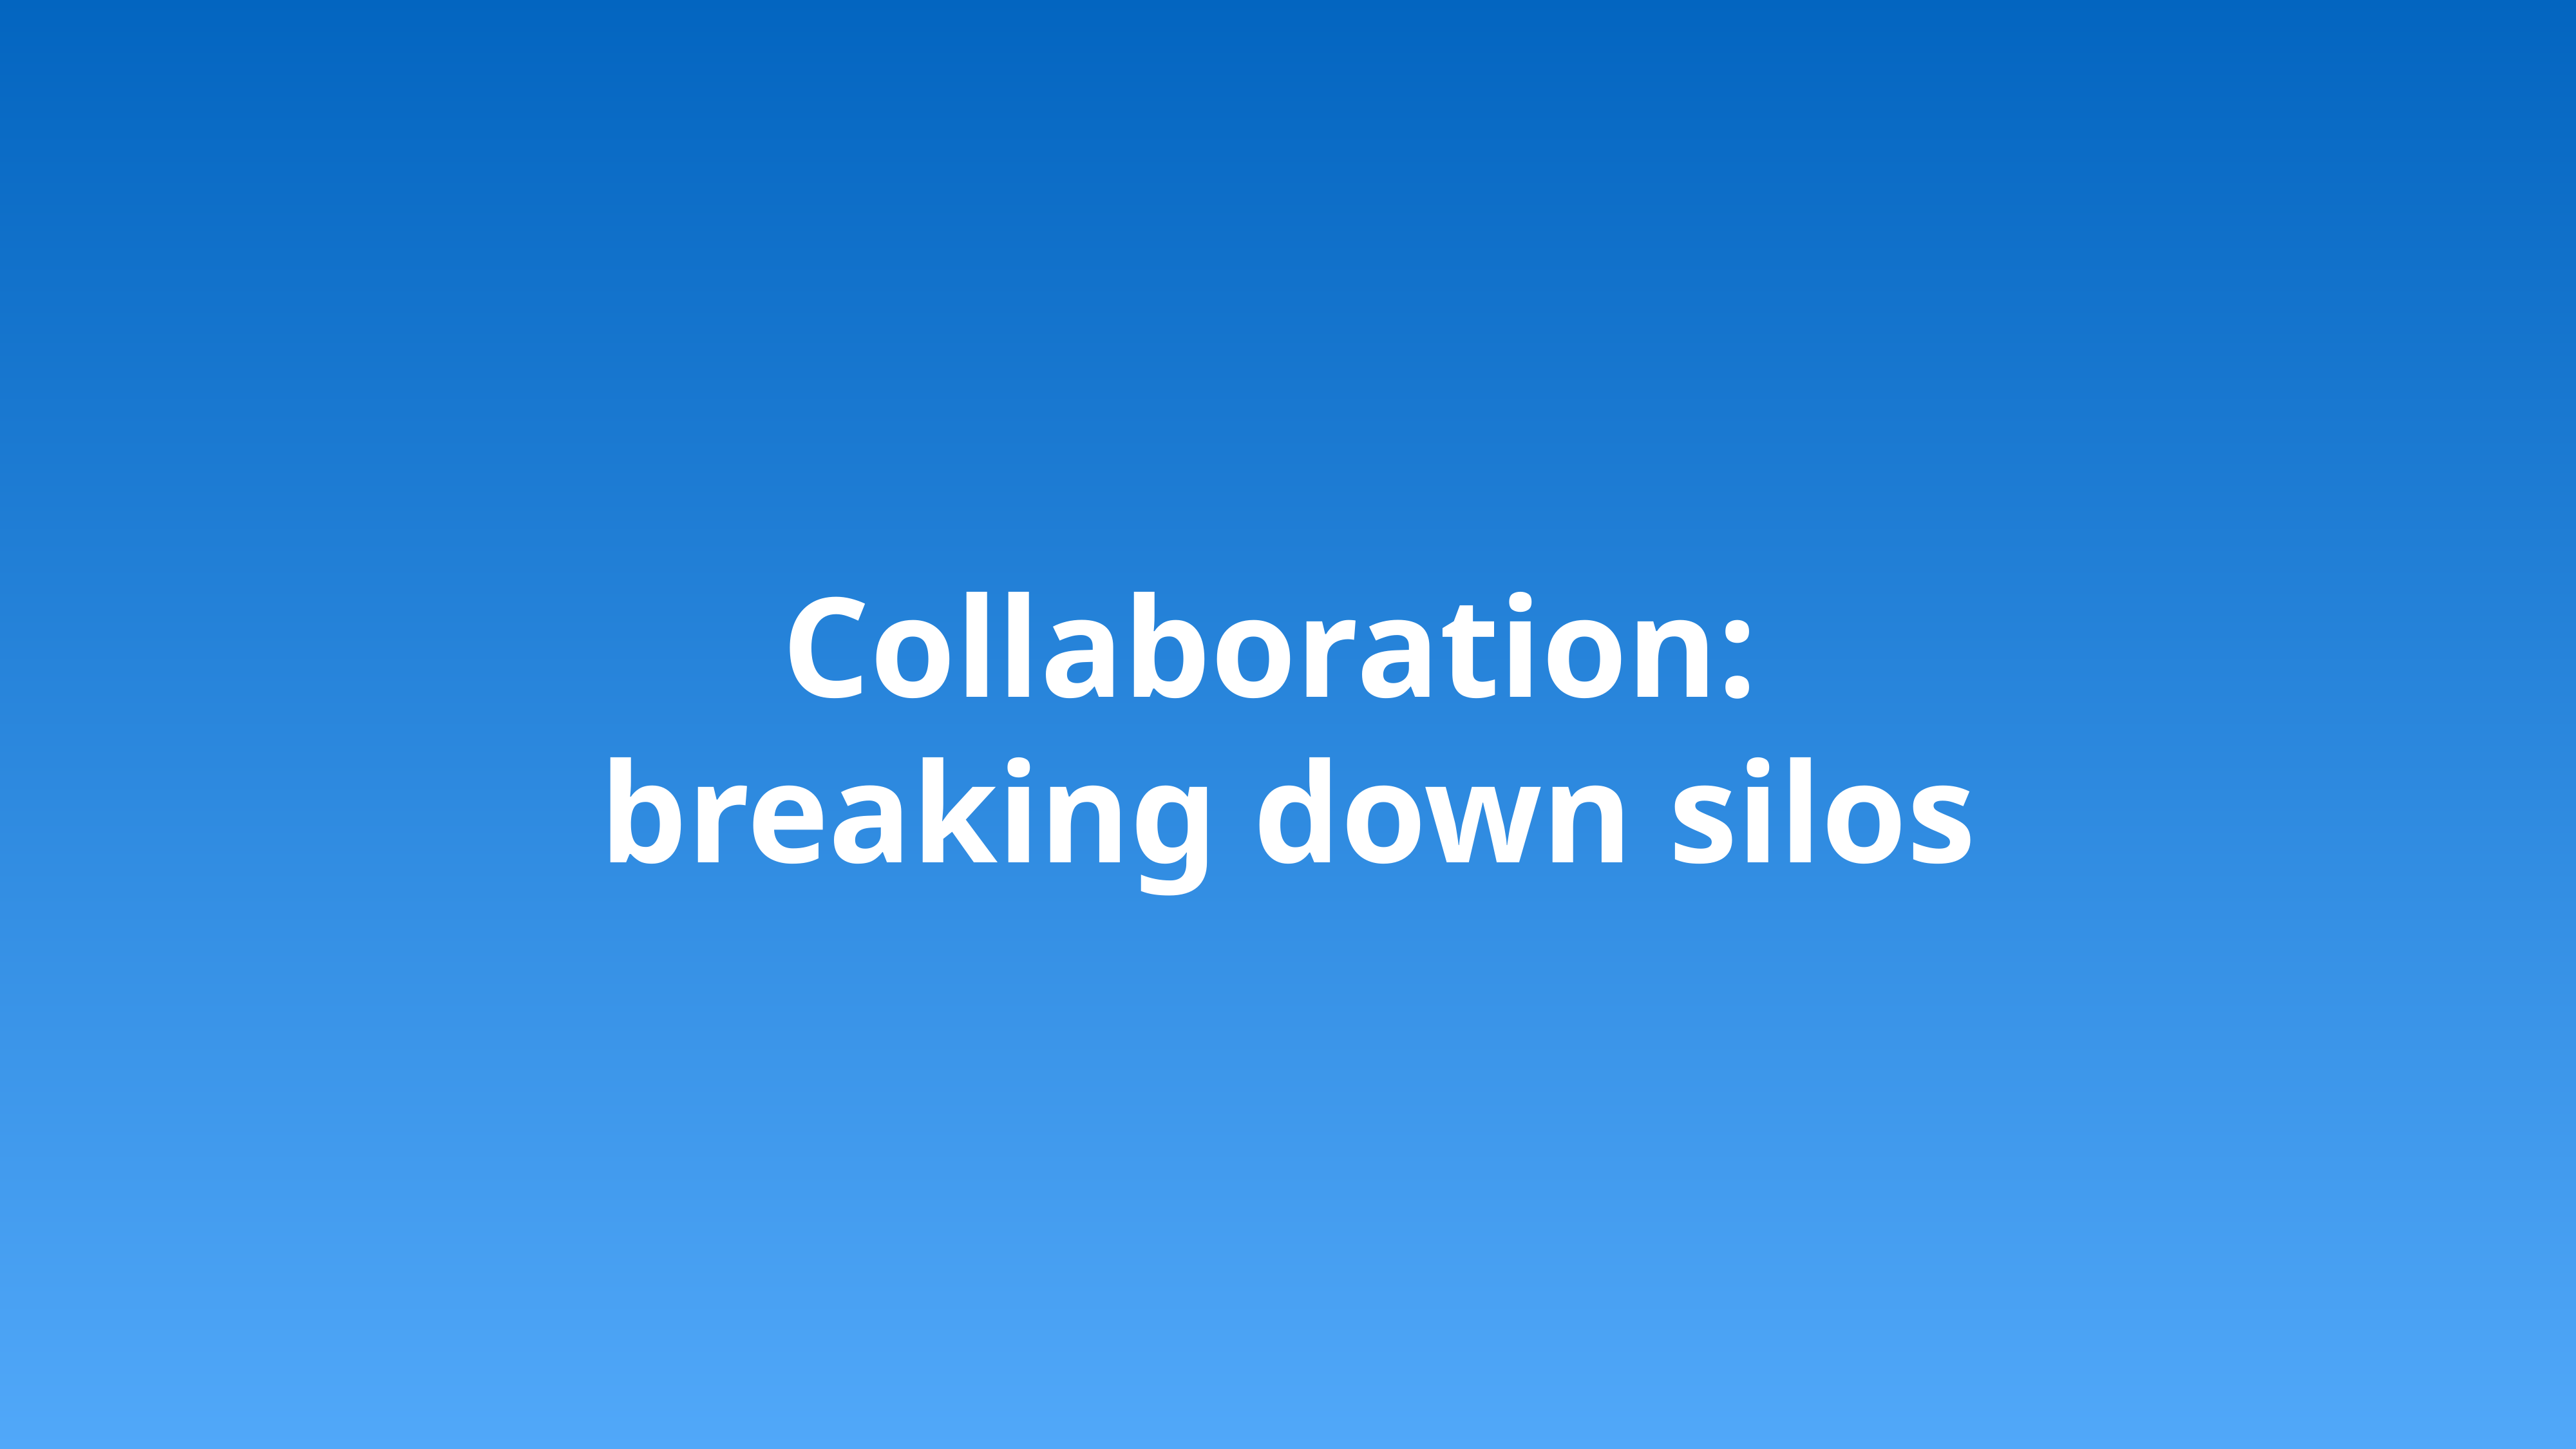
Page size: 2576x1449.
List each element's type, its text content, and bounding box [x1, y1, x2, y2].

text_box Collaboration: breaking down silos [592, 551, 1984, 898]
